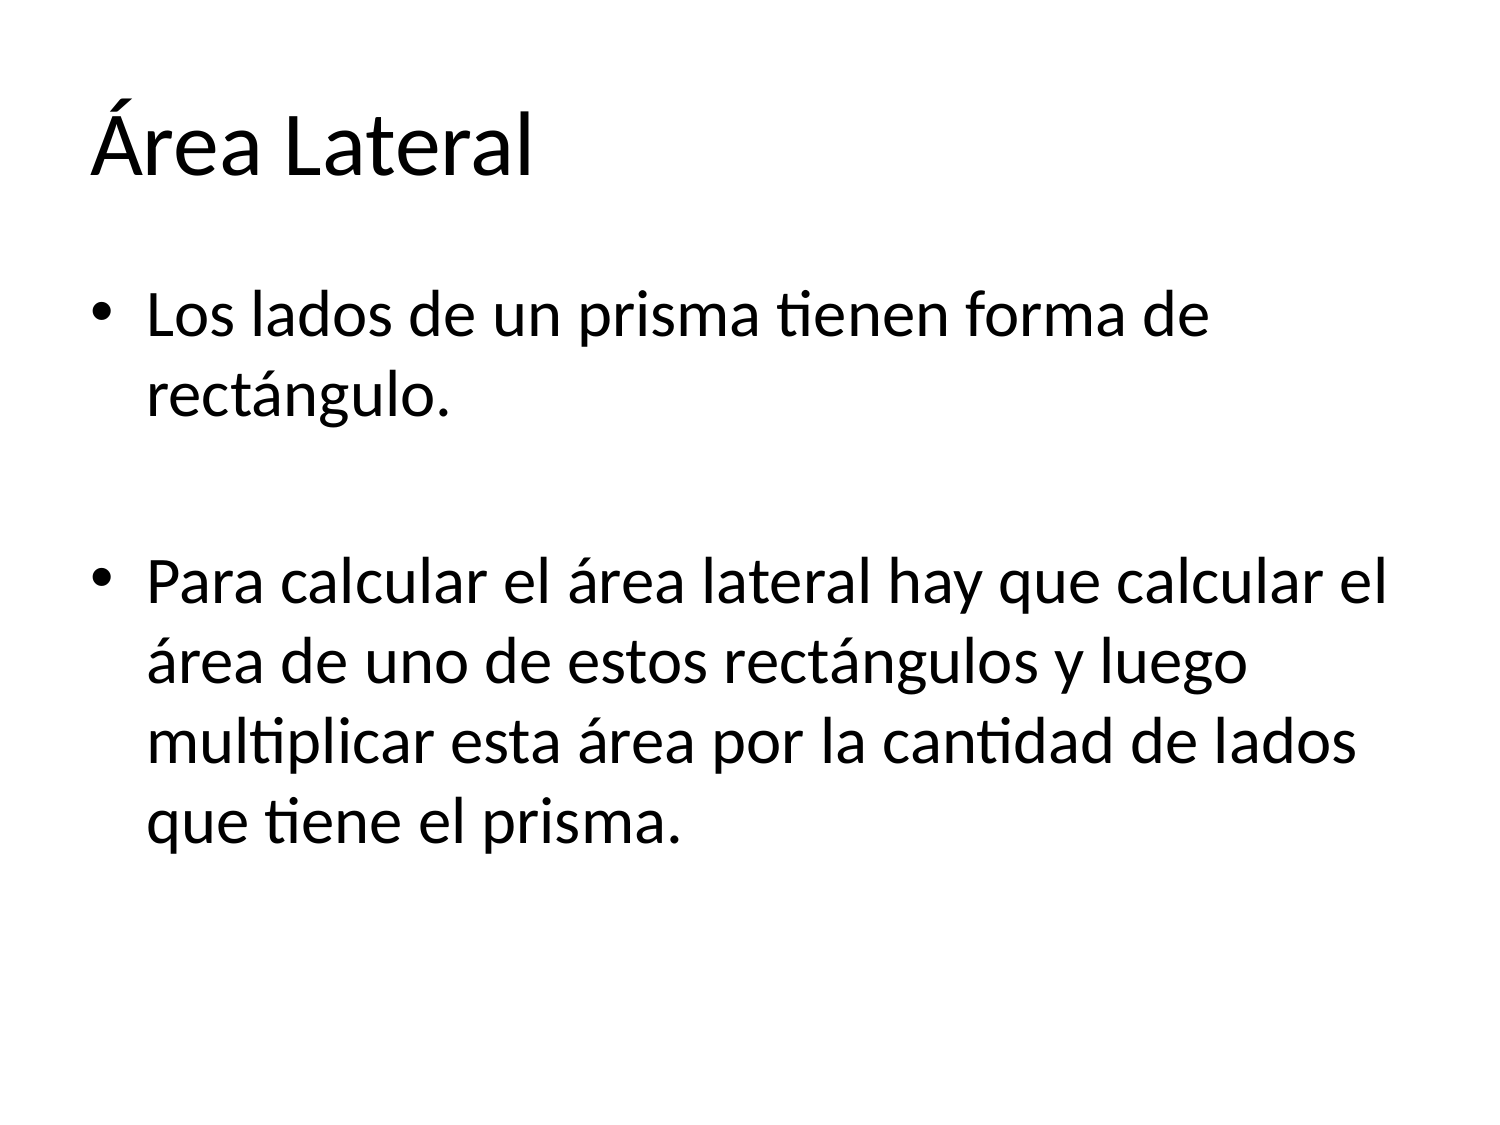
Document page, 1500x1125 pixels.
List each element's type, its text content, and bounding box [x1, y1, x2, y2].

list Los lados de un prisma tienen forma de rectángulo. Para calcular el área lateral hay que calcular el área de uno de estos rectángulos y luego multiplicar esta área por la cantidad de lados que tiene el prisma. [75, 262, 1425, 1005]
title Área Lateral [75, 45, 1425, 233]
